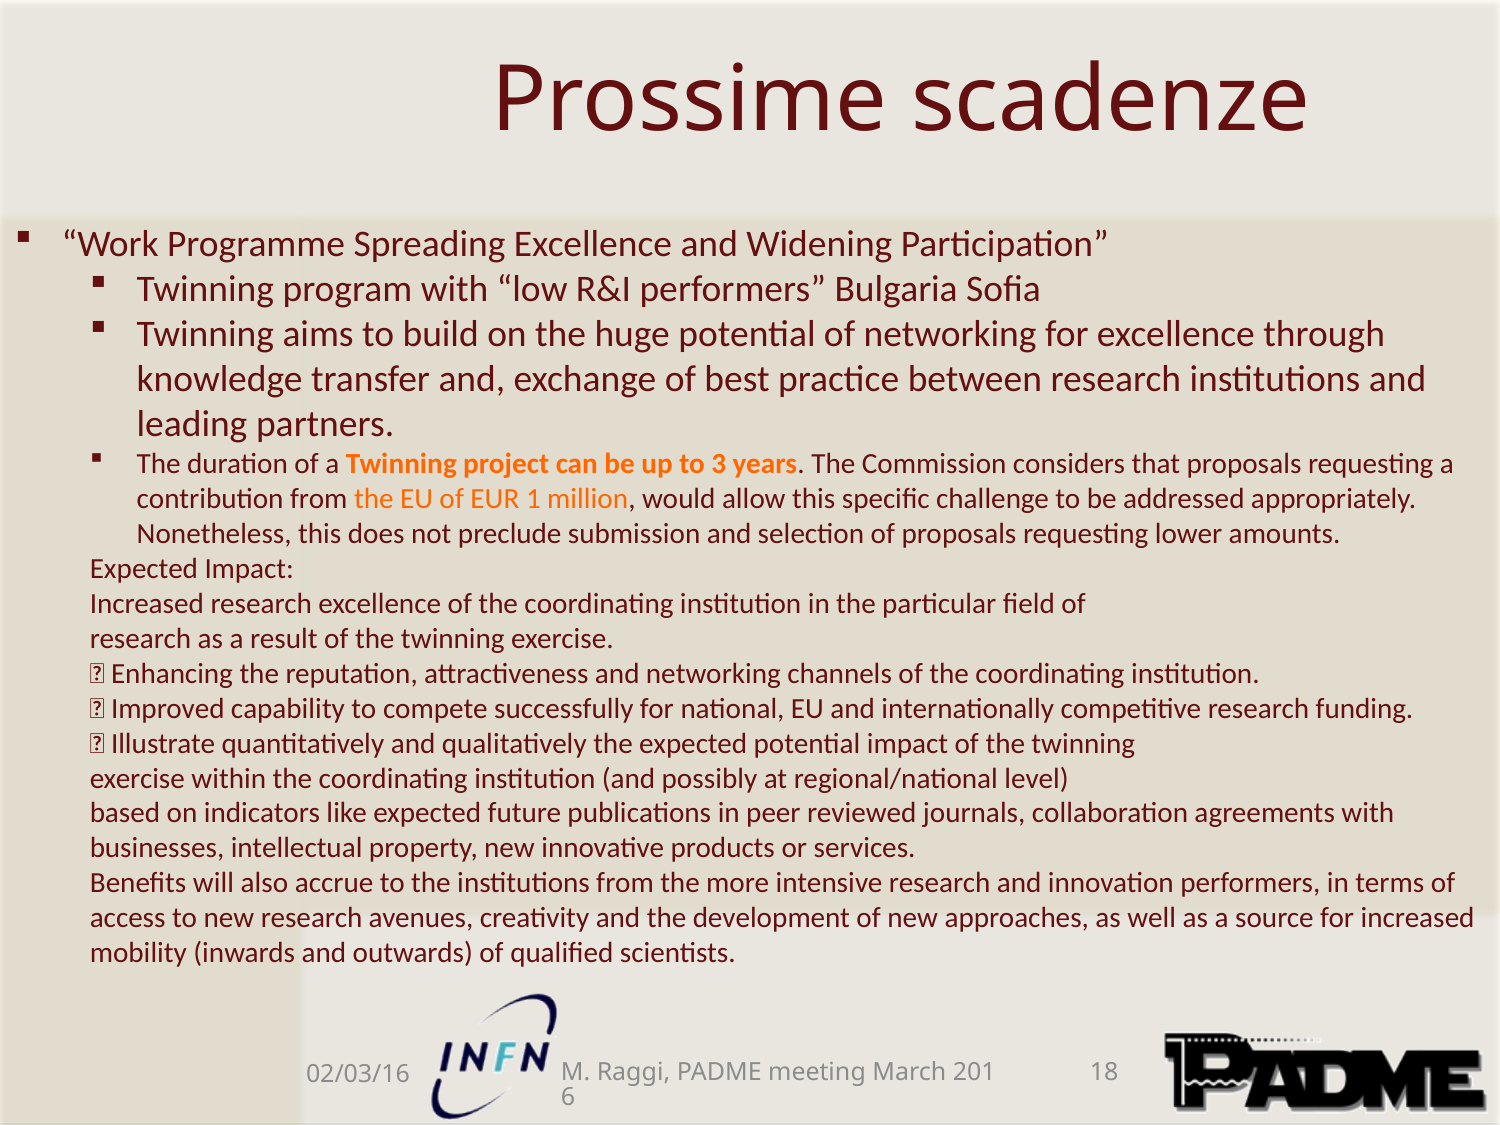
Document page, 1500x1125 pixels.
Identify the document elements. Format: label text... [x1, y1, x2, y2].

text_box “Work Programme Spreading Excellence and Widening Participation” Twinning program with “low R&I performers” Bulgaria Sofia Twinning aims to build on the huge potential of networking for excellence through knowledge transfer and, exchange of best practice between research institutions and leading partners. The duration of a Twinning project can be up to 3 years. The Commission considers that proposals requesting a contribution from the EU of EUR 1 million, would allow this specific challenge to be addressed appropriately. Nonetheless, this does not preclude submission and selection of proposals requesting lower amounts. Expected Impact: Increased research excellence of the coordinating institution in the particular field of research as a result of the twinning exercise.  Enhancing the reputation, attractiveness and networking channels of the coordinating institution.  Improved capability to compete successfully for national, EU and internationally competitive research funding.  Illustrate quantitatively and qualitatively the expected potential impact of the twinning exercise within the coordinating institution (and possibly at regional/national level) based on indicators like expected future publications in peer reviewed journals, collaboration agreements with businesses, intellectual property, new innovative products or services. Benefits will also accrue to the institutions from the more intensive research and innovation performers, in terms of access to new research avenues, creativity and the development of new approaches, as well as a source for increased mobility (inwards and outwards) of qualified scientists. [0, 166, 1500, 976]
title Prossime scadenze [302, 0, 1500, 166]
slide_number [75, 1042, 425, 1103]
footer M. Raggi, PADME meeting March 2016 [545, 1042, 1021, 1103]
slide_number 18 [1074, 1042, 1425, 1103]
picture [1158, 1024, 1491, 1117]
picture [425, 989, 563, 1124]
